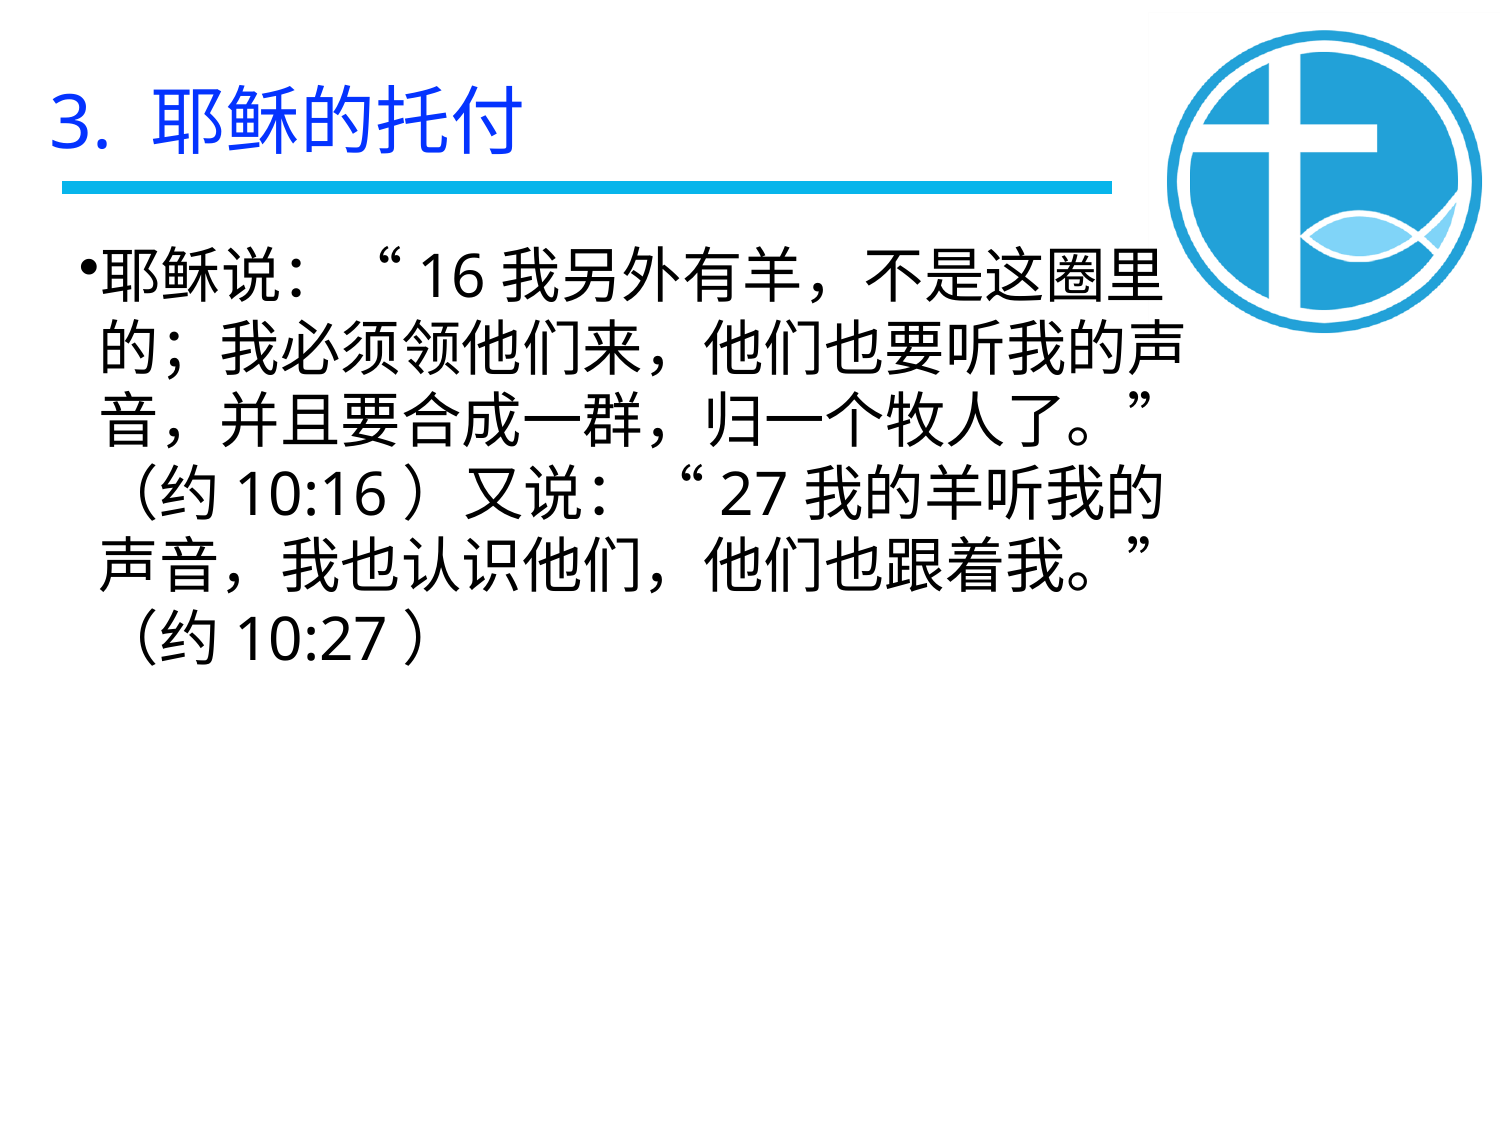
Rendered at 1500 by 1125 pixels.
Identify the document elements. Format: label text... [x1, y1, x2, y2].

picture [1148, 12, 1500, 350]
text_box 耶稣说：“16我另外有羊，不是这圈里的；我必须领他们来，他们也要听我的声音，并且要合成一群，归一个牧人了。”（约10:16）又说：“27我的羊听我的声音，我也认识他们，他们也跟着我。”（约10:27） [71, 229, 1219, 680]
text_box 3. 耶稣的托付 [42, 76, 1281, 173]
